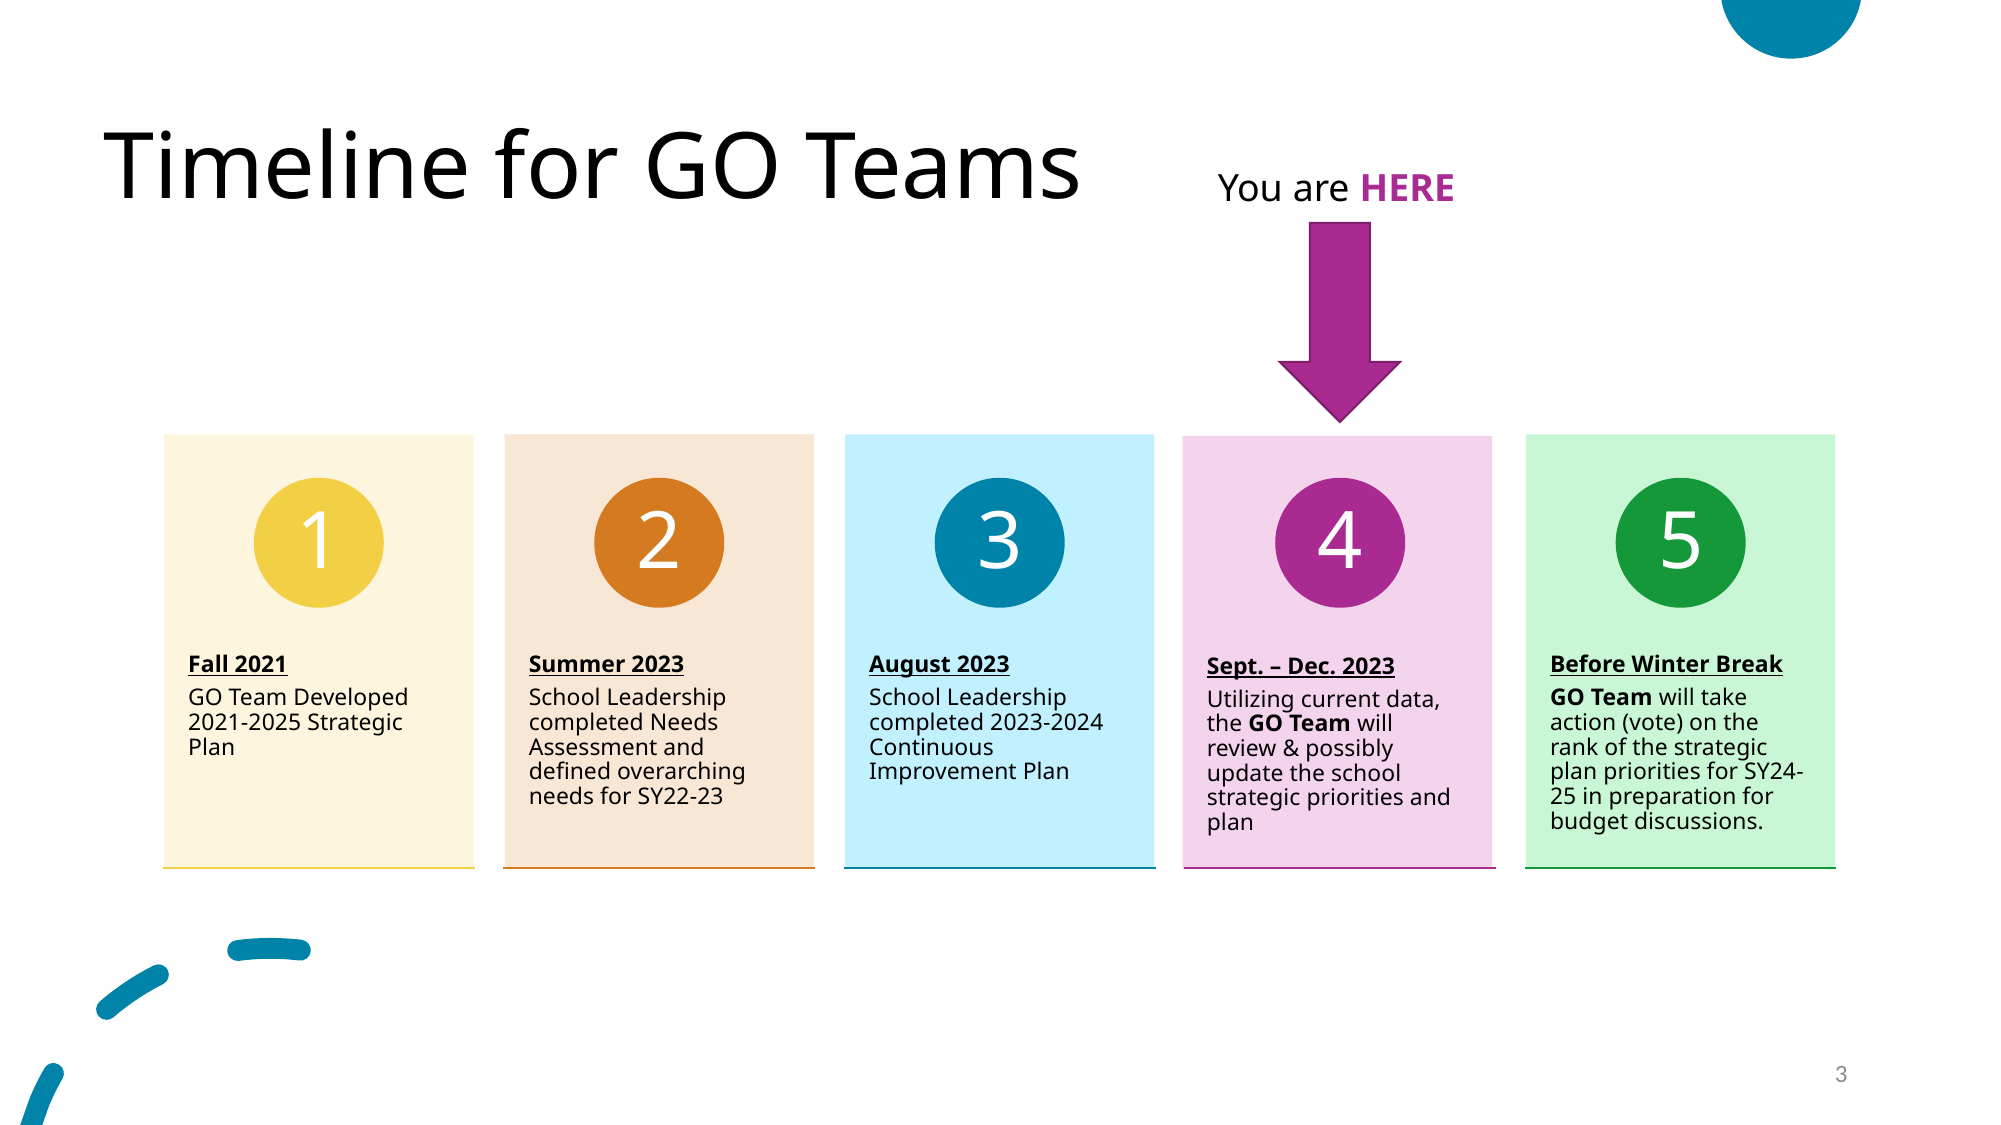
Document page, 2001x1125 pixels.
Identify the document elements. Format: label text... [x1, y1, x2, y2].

title Timeline for GO Teams [88, 59, 1814, 278]
text_box [1308, 221, 1371, 349]
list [163, 349, 1836, 953]
slide_number 3 [1412, 1042, 1863, 1103]
text_box You are HERE [1203, 156, 1477, 217]
